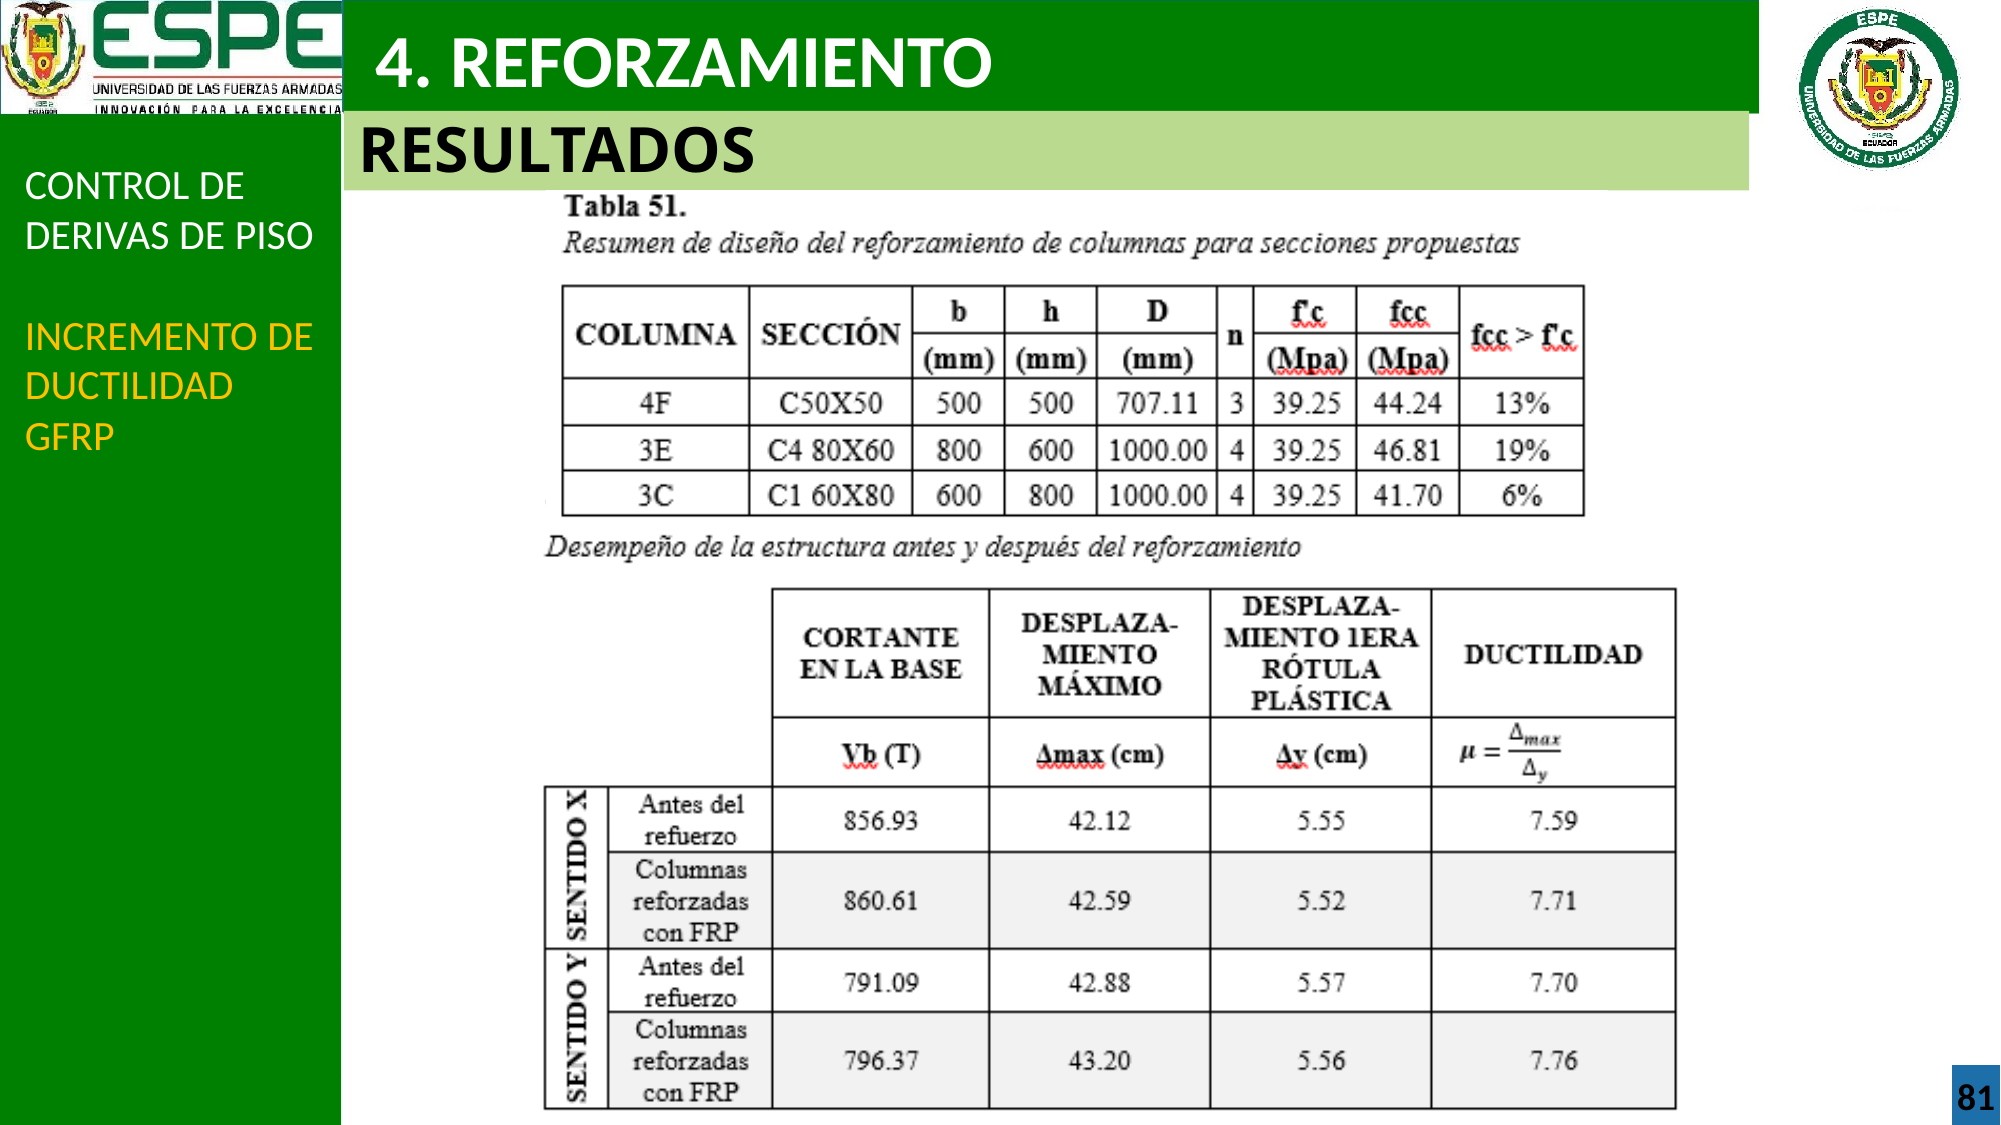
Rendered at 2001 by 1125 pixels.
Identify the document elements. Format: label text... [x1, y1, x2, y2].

text_box RESULTADOS [343, 110, 1750, 191]
text_box CONTROL DE DERIVAS DE PISO INCREMENTO DE DUCTILIDAD GFRP [0, 150, 344, 616]
text_box 4. REFORZAMIENTO [360, 4, 1750, 110]
picture [0, 0, 2001, 1125]
slide_number 81 [1952, 1065, 2000, 1125]
